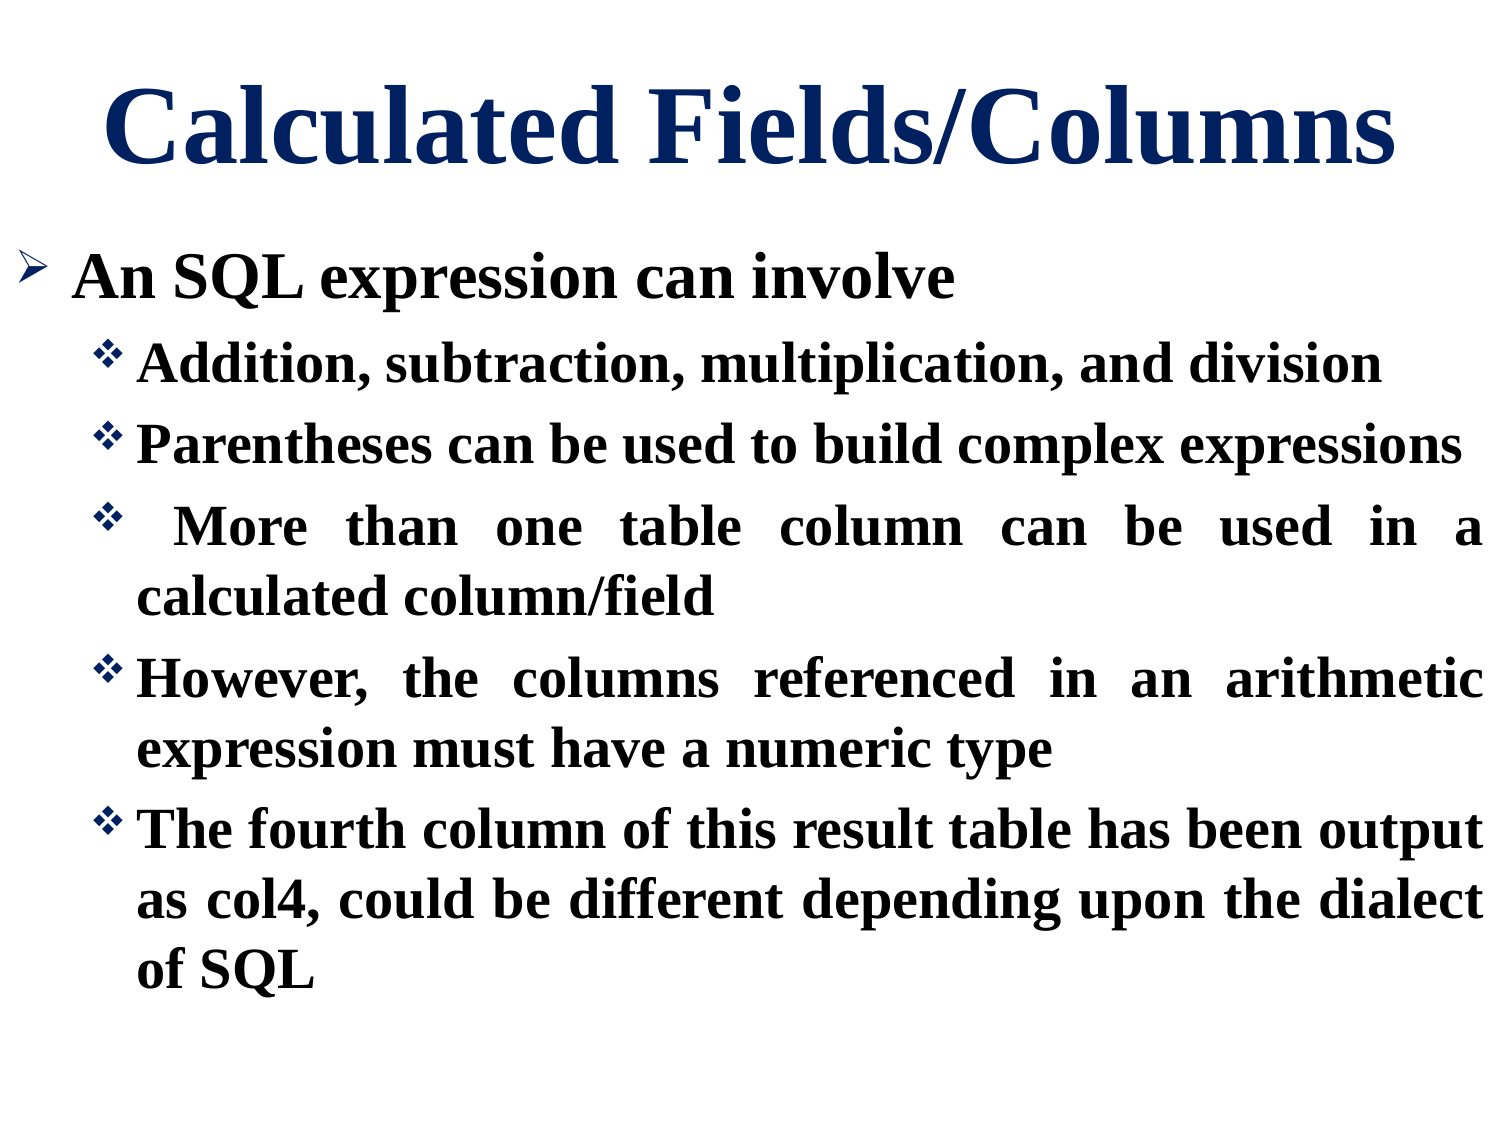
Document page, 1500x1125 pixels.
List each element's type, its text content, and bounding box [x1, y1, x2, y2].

title Calculated Fields/Columns [0, 37, 1500, 200]
text_box An SQL expression can involve Addition, subtraction, multiplication, and division Parentheses can be used to build complex expressions More than one table column can be used in a calculated column/field However, the columns referenced in an arithmetic expression must have a numeric type The fourth column of this result table has been output as col4, could be different depending upon the dialect of SQL [0, 224, 1500, 1125]
